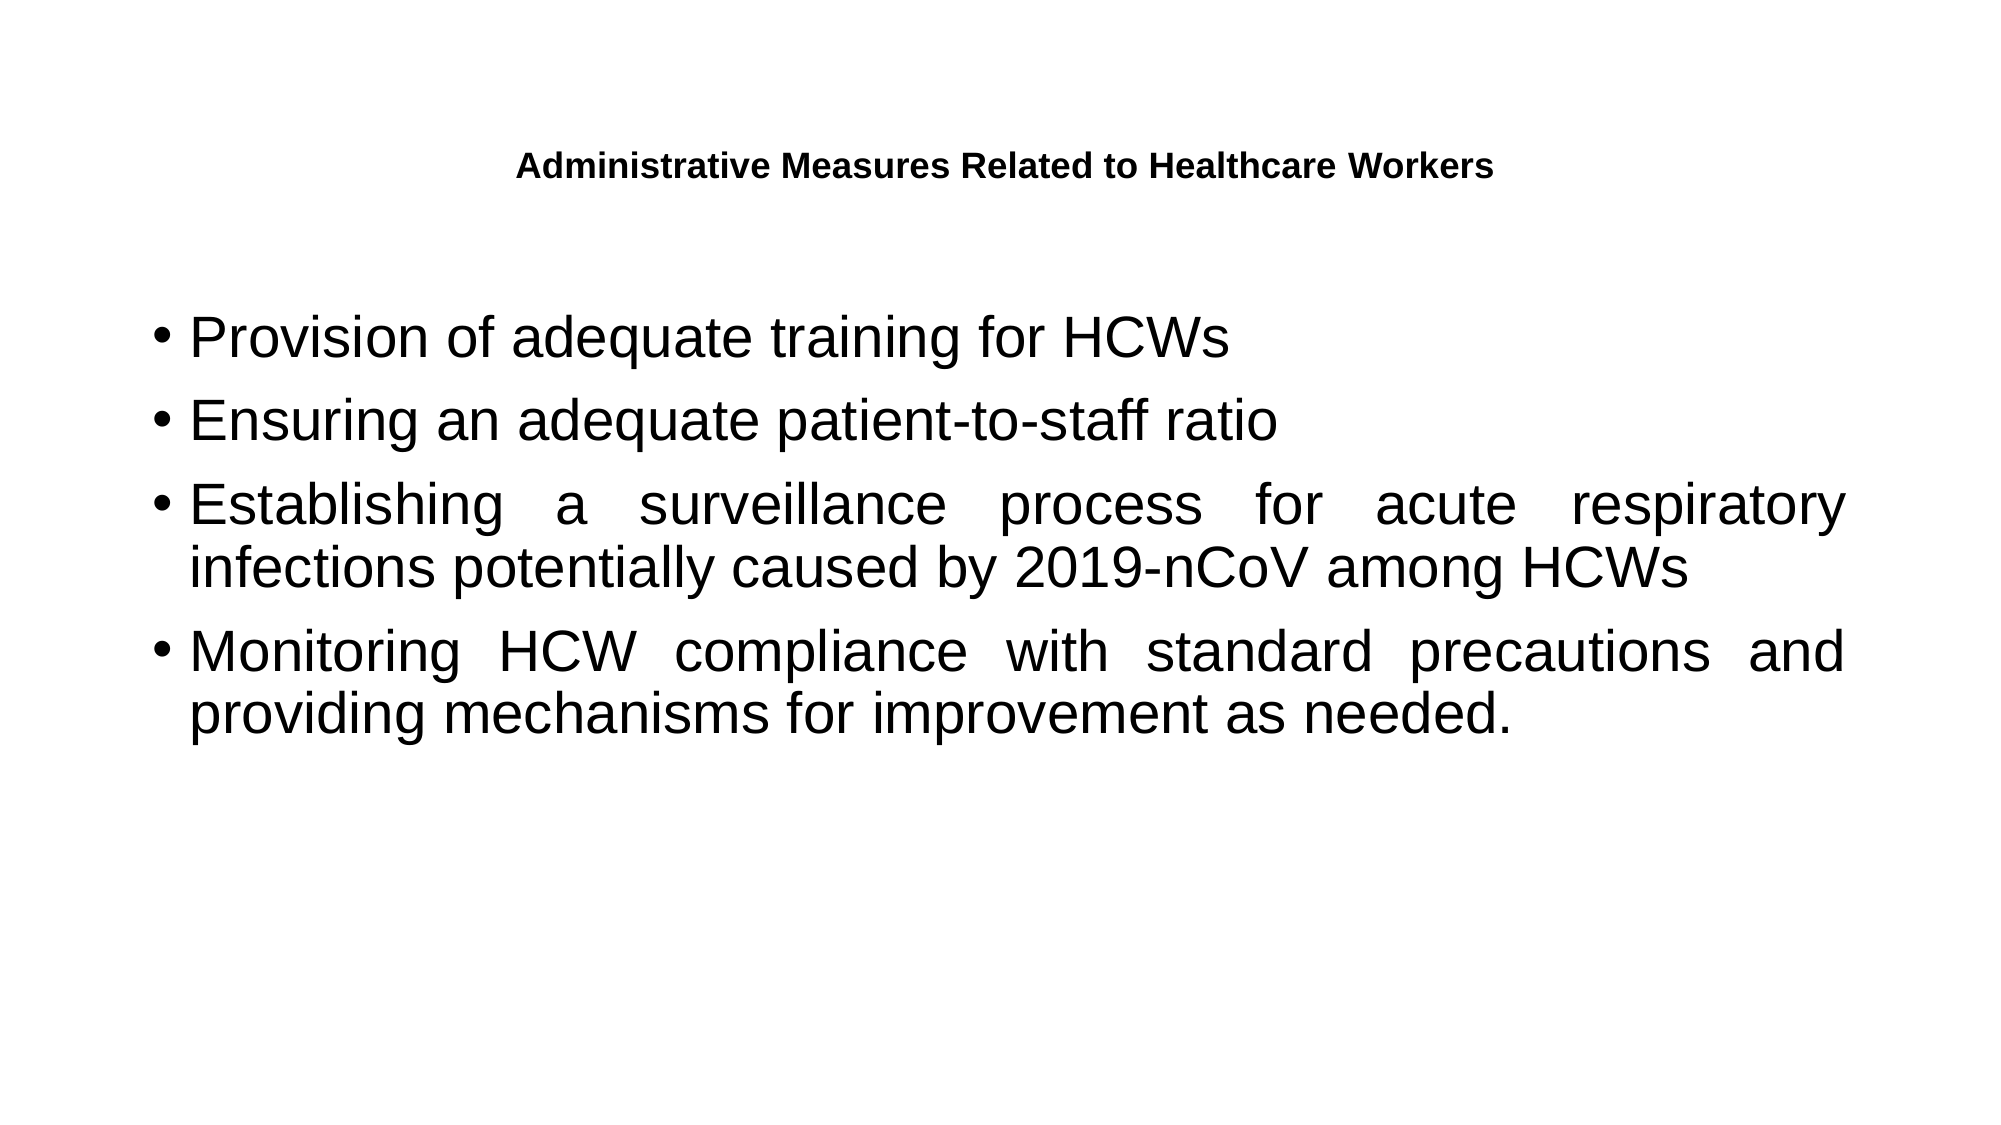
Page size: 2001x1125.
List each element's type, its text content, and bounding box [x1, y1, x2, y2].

list Provision of adequate training for HCWs Ensuring an adequate patient-to-staff ratio Establishing a surveillance process for acute respiratory infections potentially caused by 2019-nCoV among HCWs Monitoring HCW compliance with standard precautions and providing mechanisms for improvement as needed. [137, 299, 1863, 1014]
title Administrative Measures Related to Healthcare Workers [137, 59, 1863, 278]
